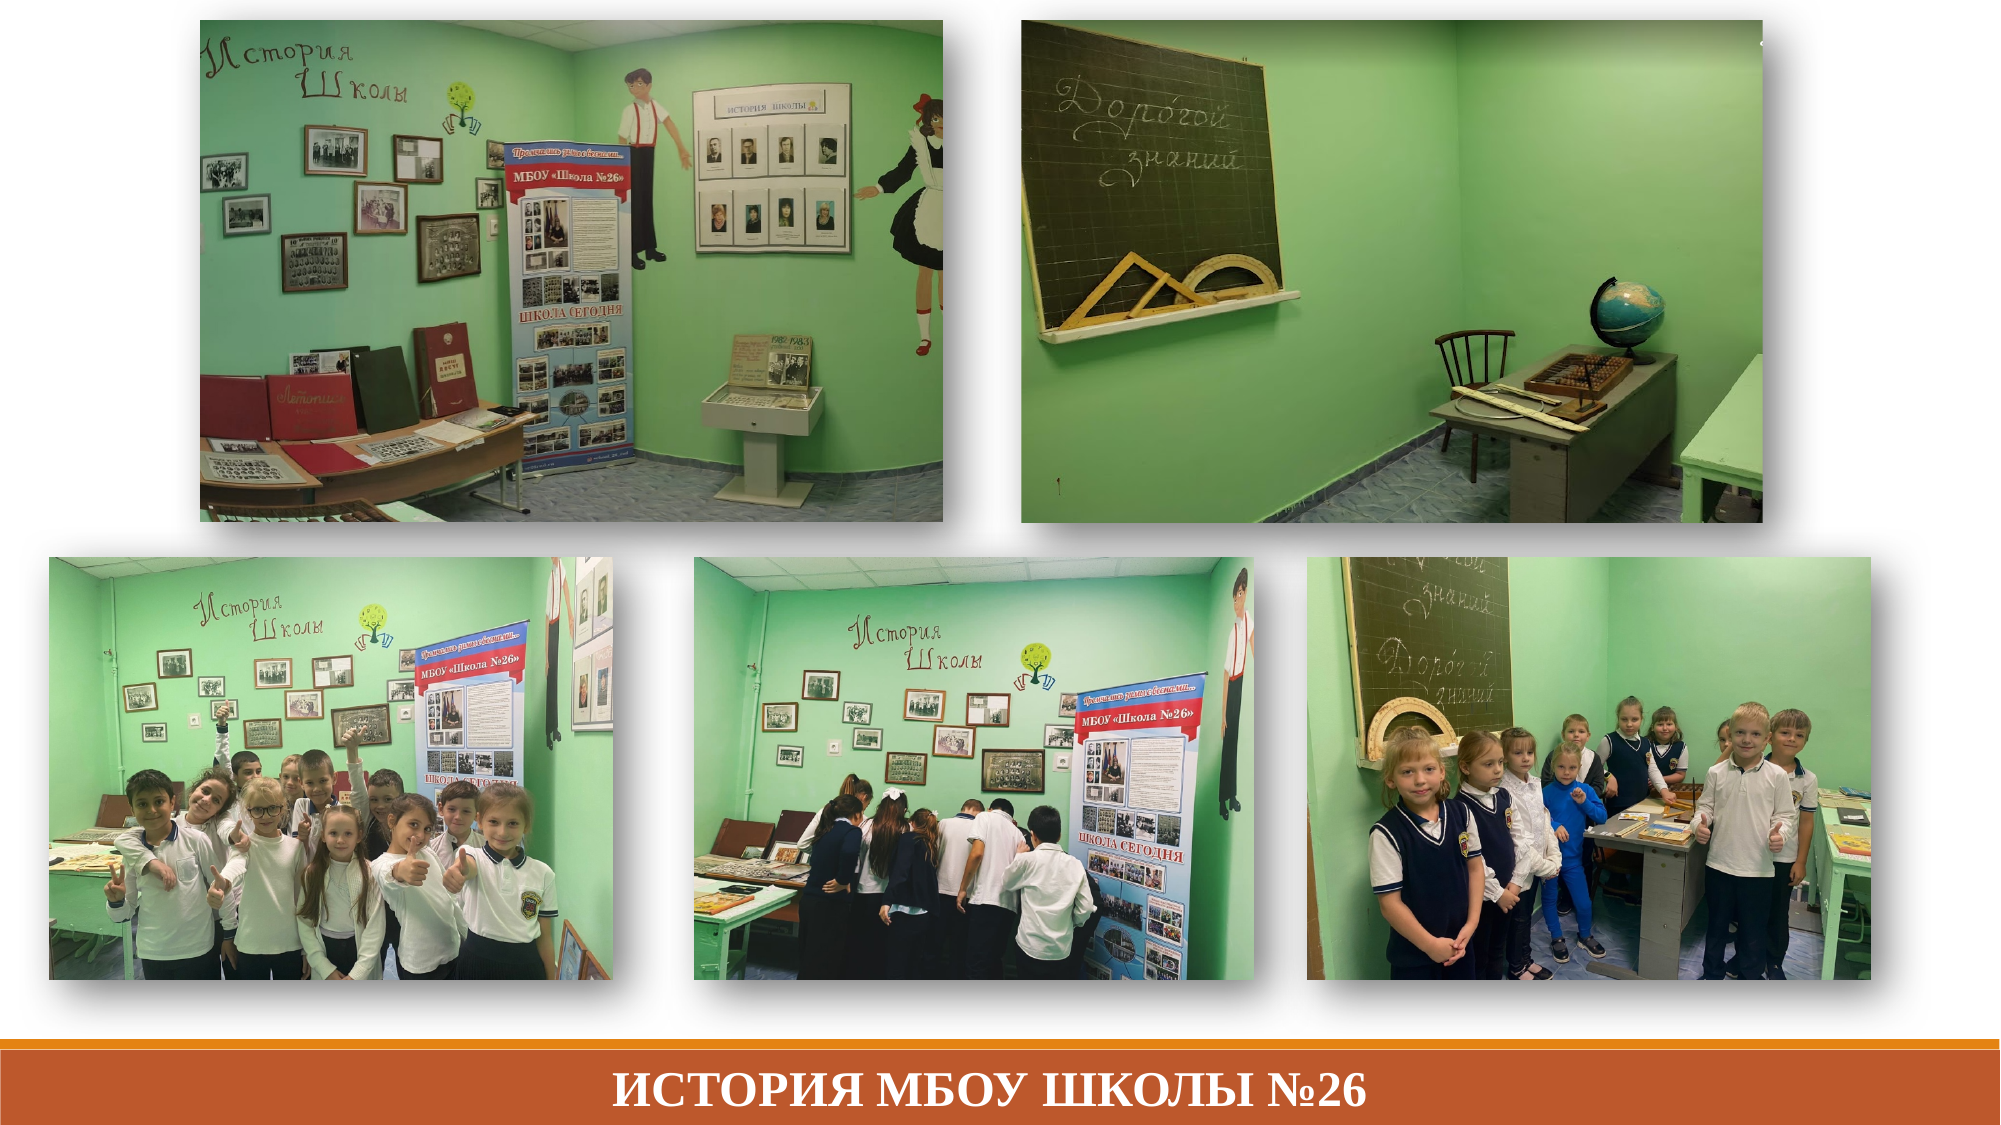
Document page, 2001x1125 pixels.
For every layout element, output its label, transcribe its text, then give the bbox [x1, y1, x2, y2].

picture [48, 556, 613, 980]
picture [200, 20, 943, 523]
picture [1020, 20, 1764, 523]
picture [1306, 556, 1872, 980]
text_box ИСТОРИЯ МБОУ ШКОЛЫ №26 [571, 1048, 1409, 1125]
picture [694, 556, 1255, 980]
